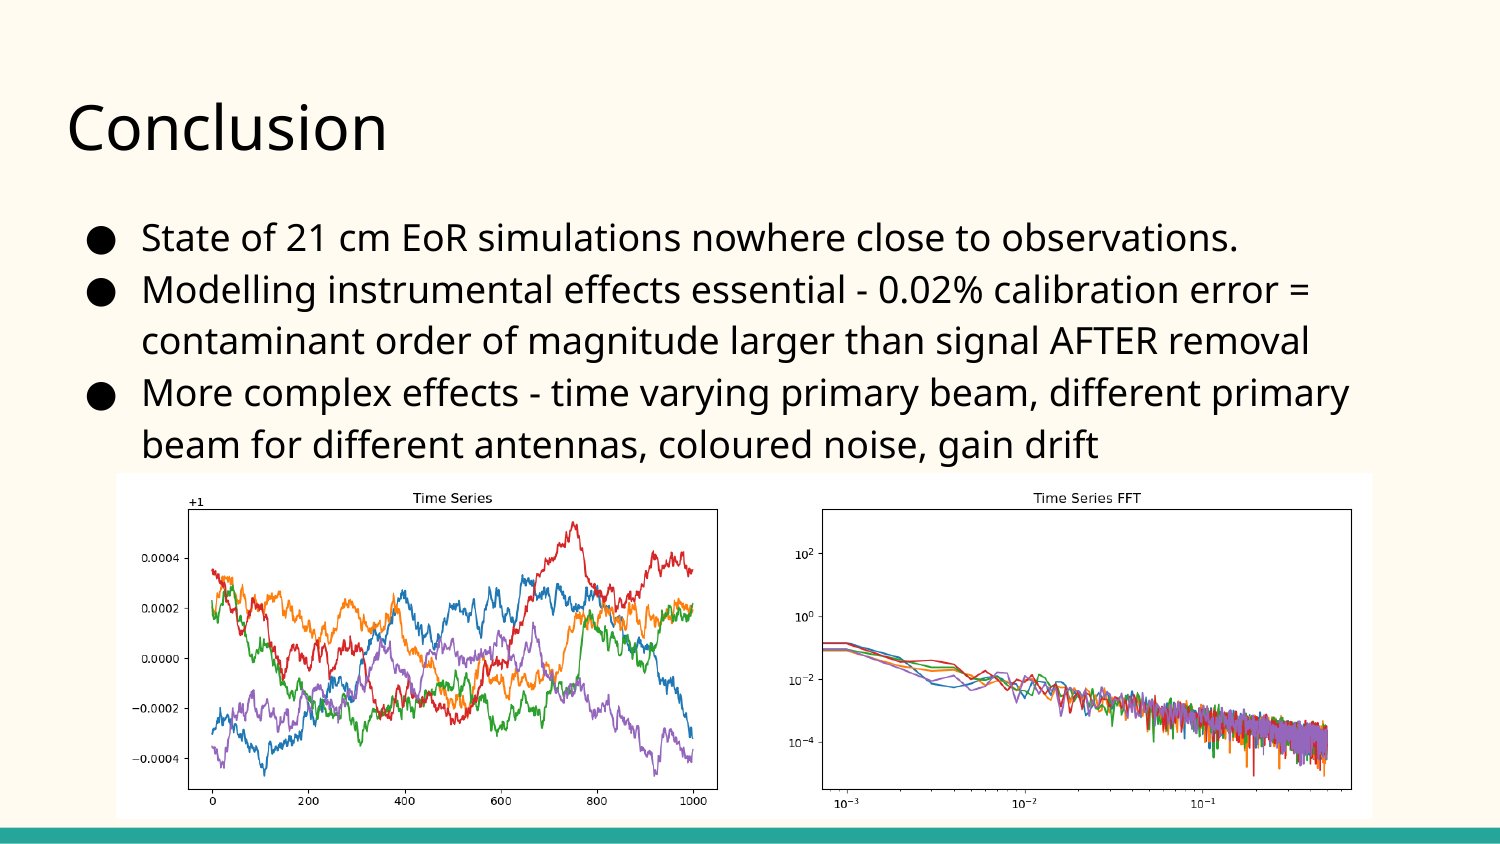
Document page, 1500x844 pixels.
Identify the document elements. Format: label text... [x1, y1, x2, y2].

list State of 21 cm EoR simulations nowhere close to observations. Modelling instrumental effects essential - 0.02% calibration error = contaminant order of magnitude larger than signal AFTER removal More complex effects - time varying primary beam, different primary beam for different antennas, coloured noise, gain drift [51, 192, 1449, 750]
picture [116, 473, 1374, 819]
title Conclusion [51, 72, 1449, 174]
